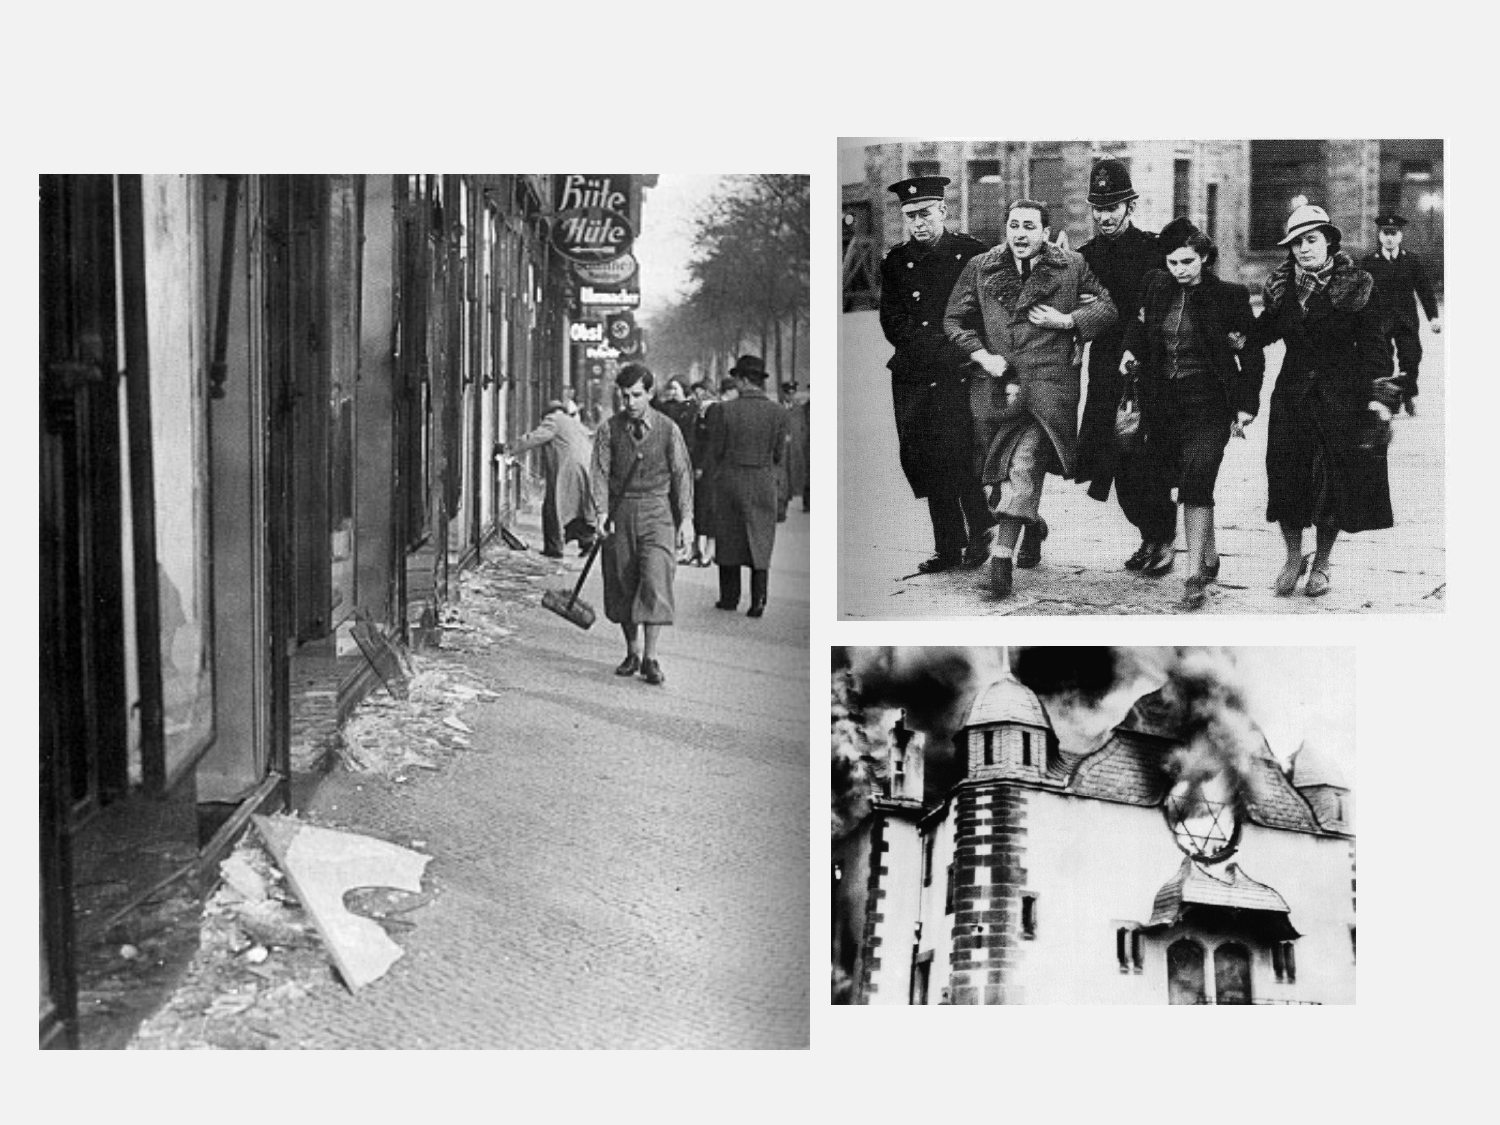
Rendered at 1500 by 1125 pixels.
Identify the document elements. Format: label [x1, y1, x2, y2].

list [39, 174, 811, 1051]
list [831, 645, 1357, 1006]
list [837, 137, 1451, 622]
